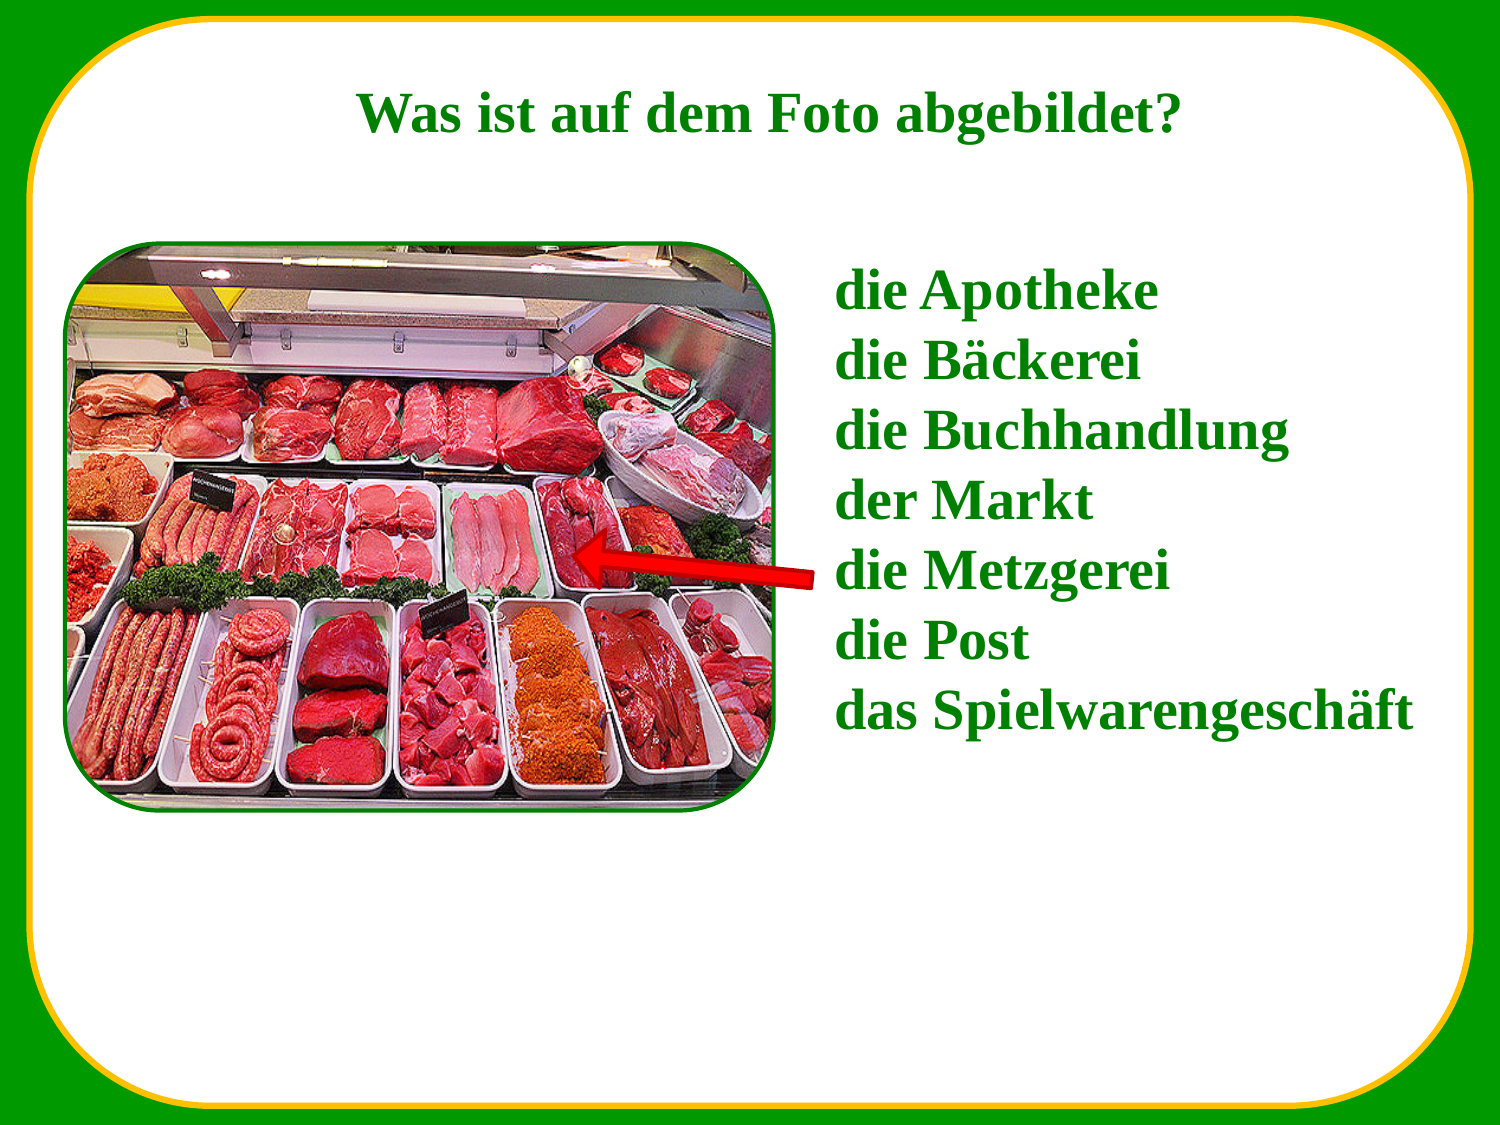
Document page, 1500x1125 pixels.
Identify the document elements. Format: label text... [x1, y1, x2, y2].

text_box Waa [27, 16, 1473, 1108]
text_box [571, 527, 815, 591]
text_box Was ist auf dem Foto abgebildet? [340, 66, 1199, 152]
text_box [62, 241, 776, 813]
text_box die Apotheke die Bäckerei die Buchhandlung der Markt die Metzgerei die Post das Spielwarengeschäft [819, 243, 1430, 749]
